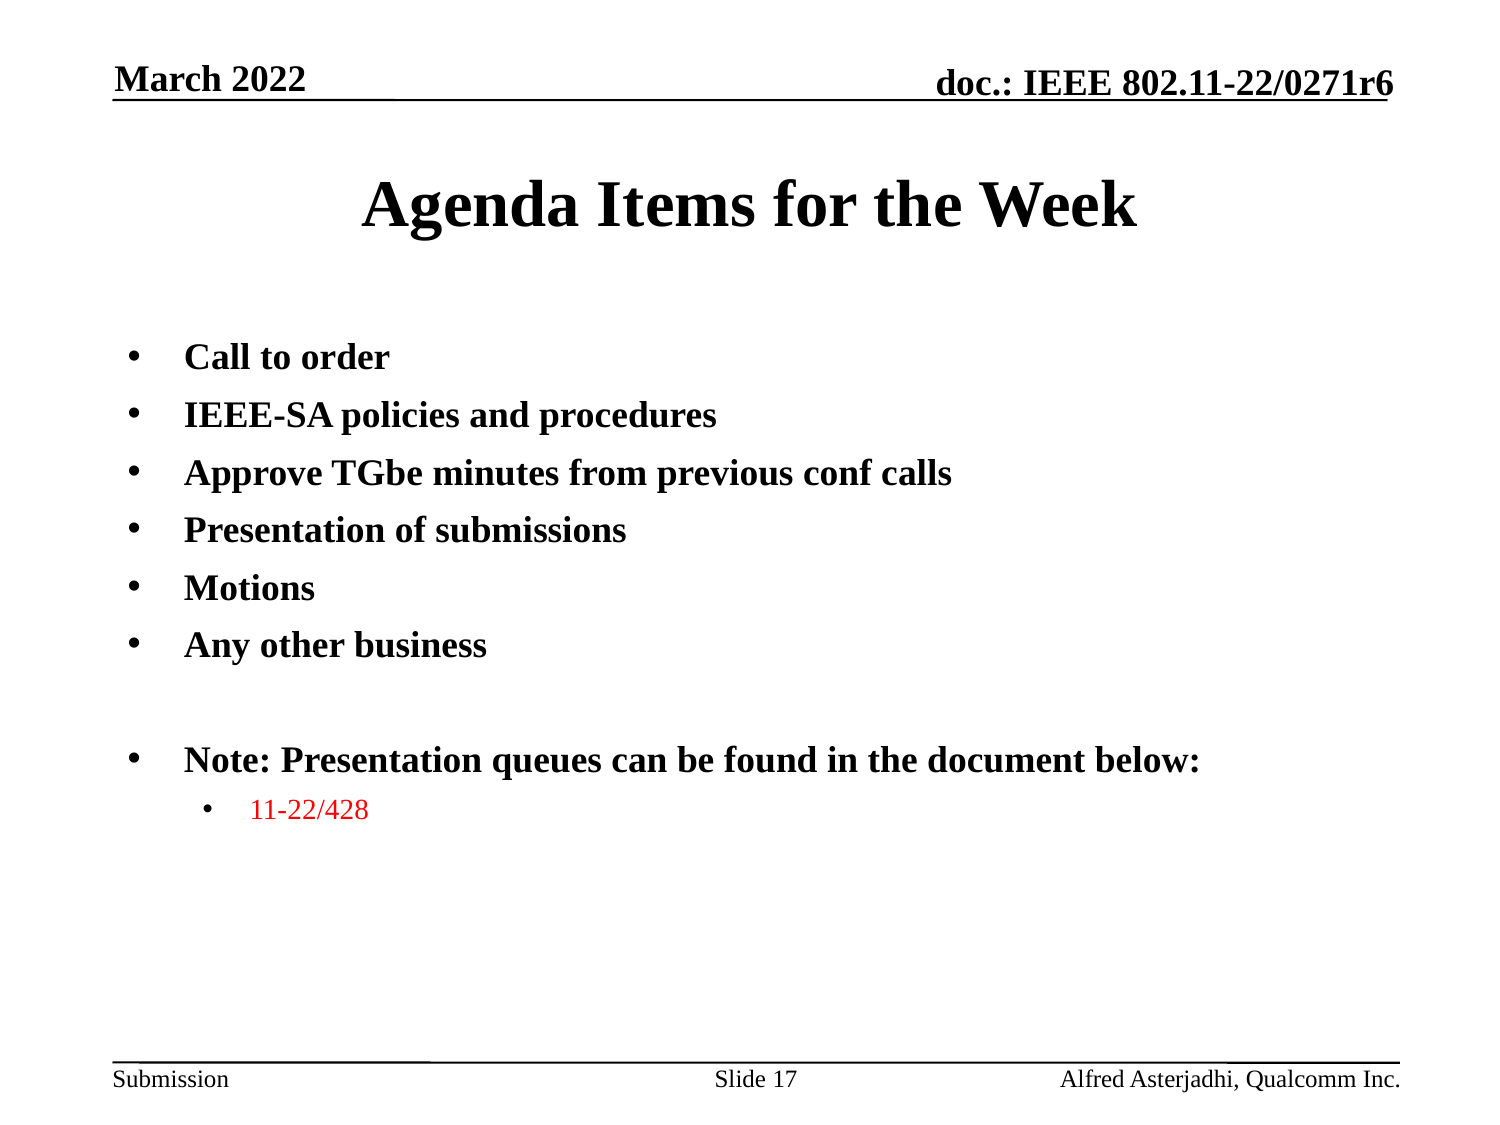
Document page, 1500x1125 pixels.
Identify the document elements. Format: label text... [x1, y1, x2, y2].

slide_number Slide 17 [712, 1061, 800, 1123]
list Call to order IEEE-SA policies and procedures Approve TGbe minutes from previous conf calls Presentation of submissions Motions Any other business Note: Presentation queues can be found in the document below: 11-22/428 [112, 324, 1388, 1000]
title Agenda Items for the Week [112, 112, 1388, 288]
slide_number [114, 54, 493, 100]
footer Alfred Asterjadhi, Qualcomm Inc. [878, 1061, 1402, 1093]
